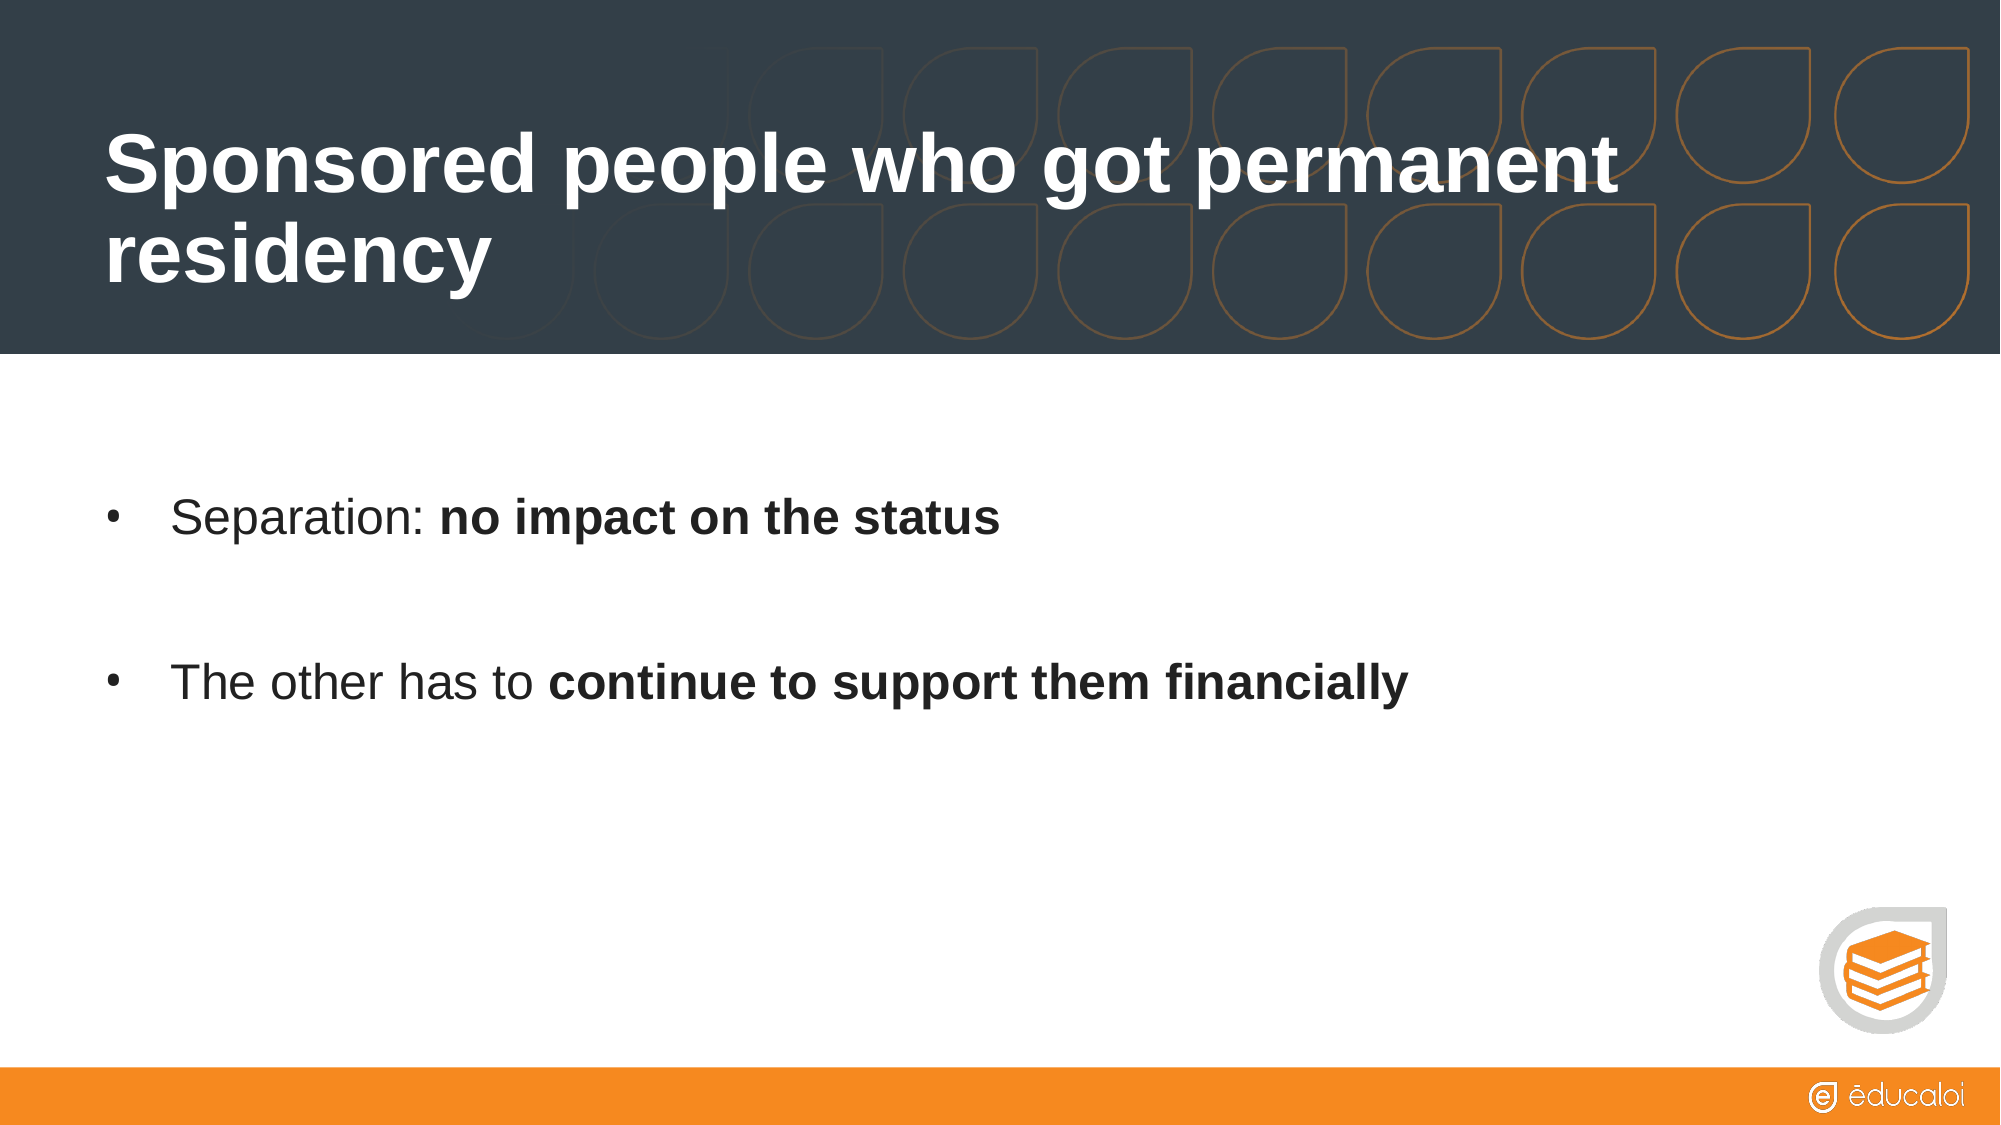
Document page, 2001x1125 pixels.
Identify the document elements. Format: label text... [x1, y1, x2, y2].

picture [0, 0, 2000, 354]
picture [1807, 1074, 1966, 1122]
title Sponsored people who got permanent residency [89, 90, 1932, 308]
picture [1817, 906, 1947, 1035]
list Separation: no impact on the status The other has to continue to support them financially [89, 396, 1932, 1046]
